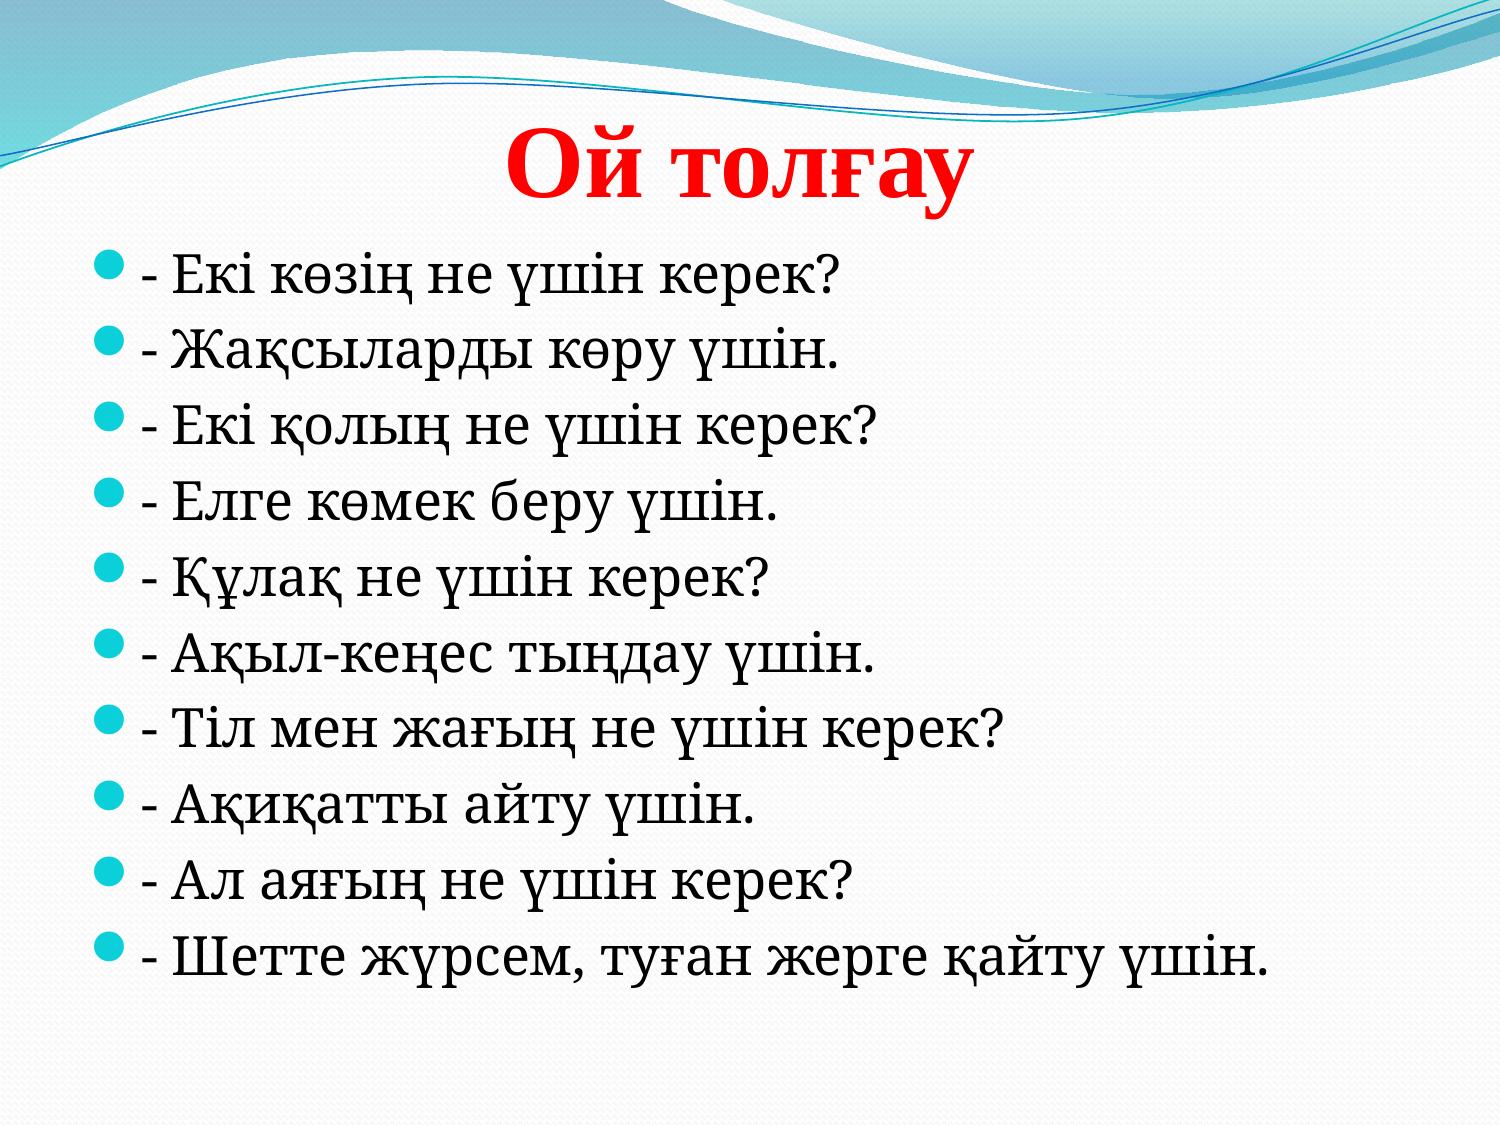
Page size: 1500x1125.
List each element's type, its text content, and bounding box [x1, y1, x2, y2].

list - Екі көзің не үшін керек? - Жақсыларды көру үшін. - Екі қолың не үшін керек? - Елге көмек беру үшін. - Құлақ не үшін керек? - Ақыл-кеңес тыңдау үшін. - Тіл мен жағың не үшін керек? - Ақиқатты айту үшін. - Ал аяғың не үшін керек? - Шетте жүрсем, туған жерге қайту үшін. [75, 231, 1425, 1038]
title Ой толғау [64, 30, 1415, 219]
